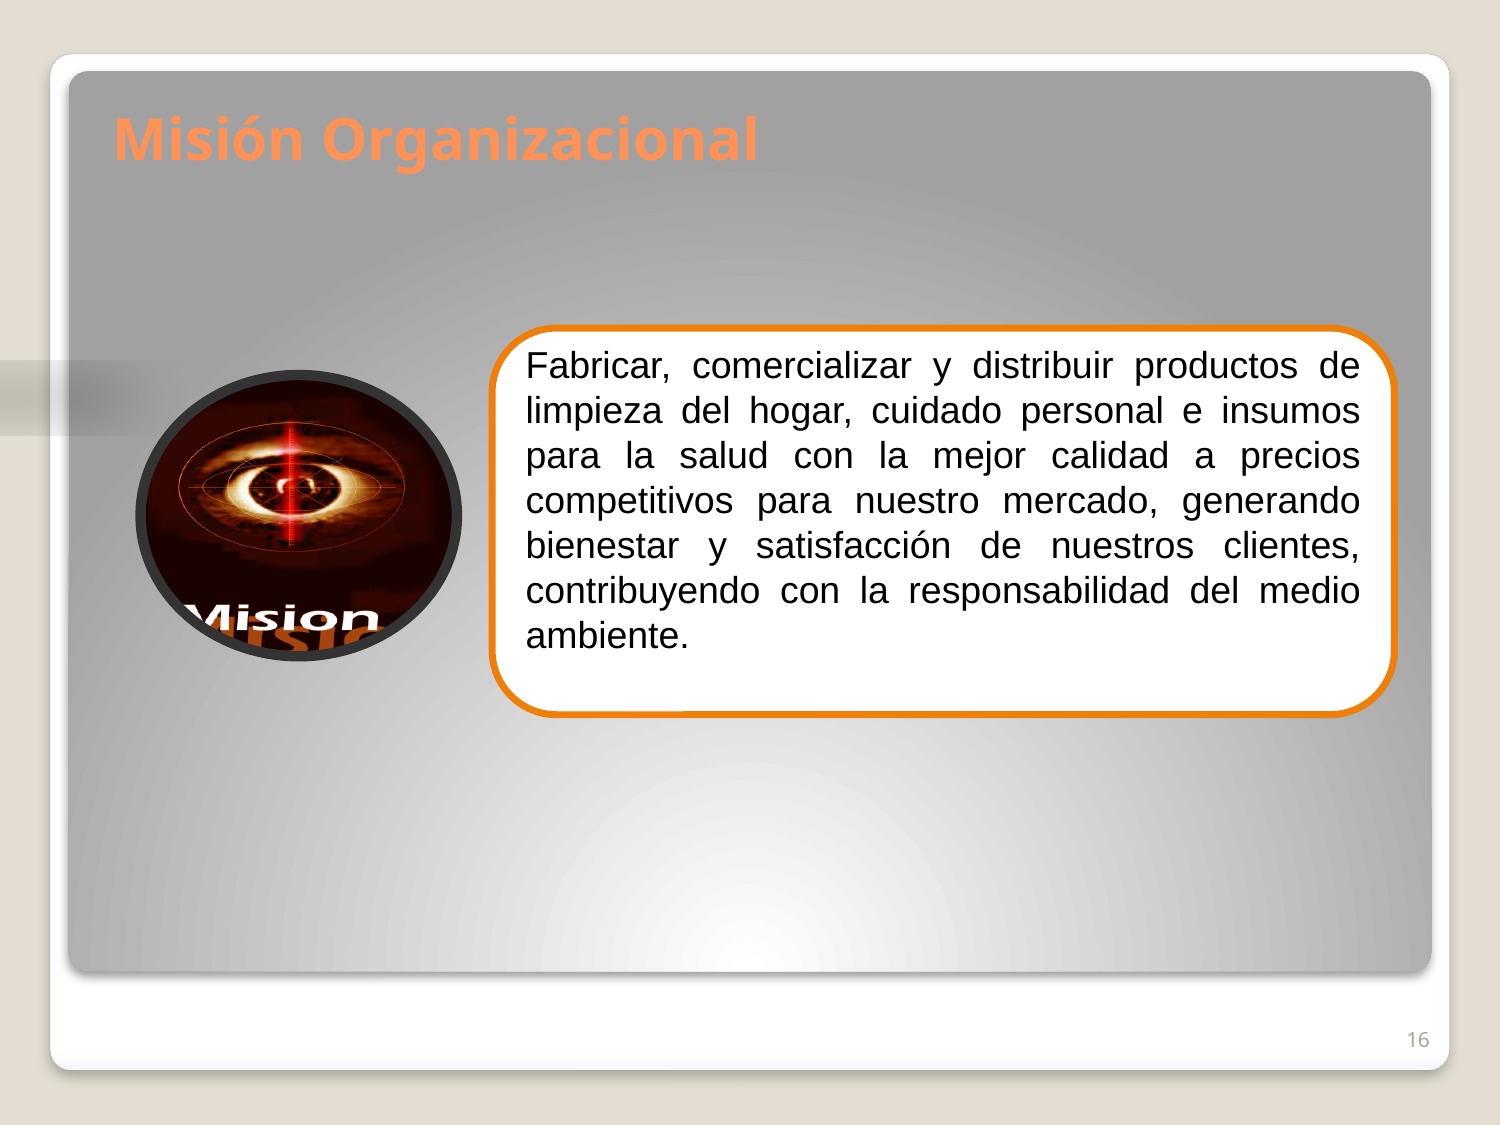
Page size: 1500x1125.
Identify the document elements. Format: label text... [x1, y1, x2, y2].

list Misión Organizacional [82, 86, 1425, 1032]
slide_number 16 [1369, 1002, 1445, 1063]
text_box Fabricar, comercializar y distribuir productos de limpieza del hogar, cuidado personal e insumos para la salud con la mejor calidad a precios competitivos para nuestro mercado, generando bienestar y satisfacción de nuestros clientes, contribuyendo con la responsabilidad del medio ambiente. [488, 324, 1398, 719]
picture [140, 374, 458, 657]
